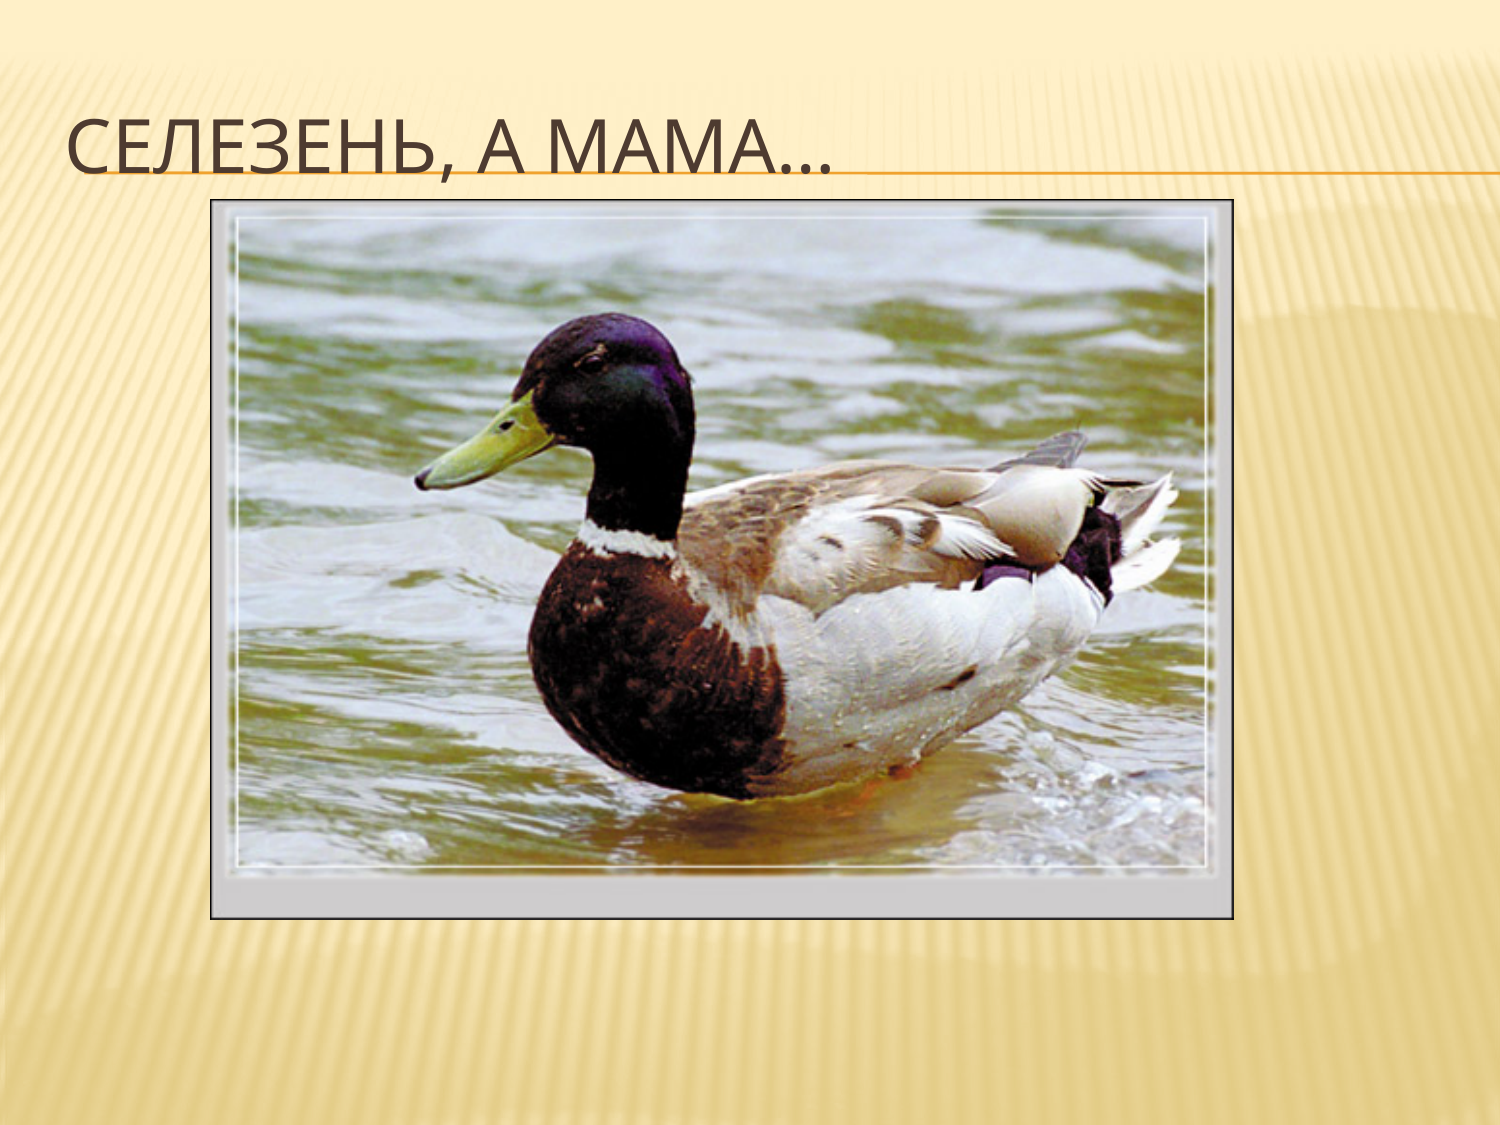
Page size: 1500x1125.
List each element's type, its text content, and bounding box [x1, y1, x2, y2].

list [210, 198, 1234, 920]
title Селезень, а мама… [50, 75, 1475, 213]
